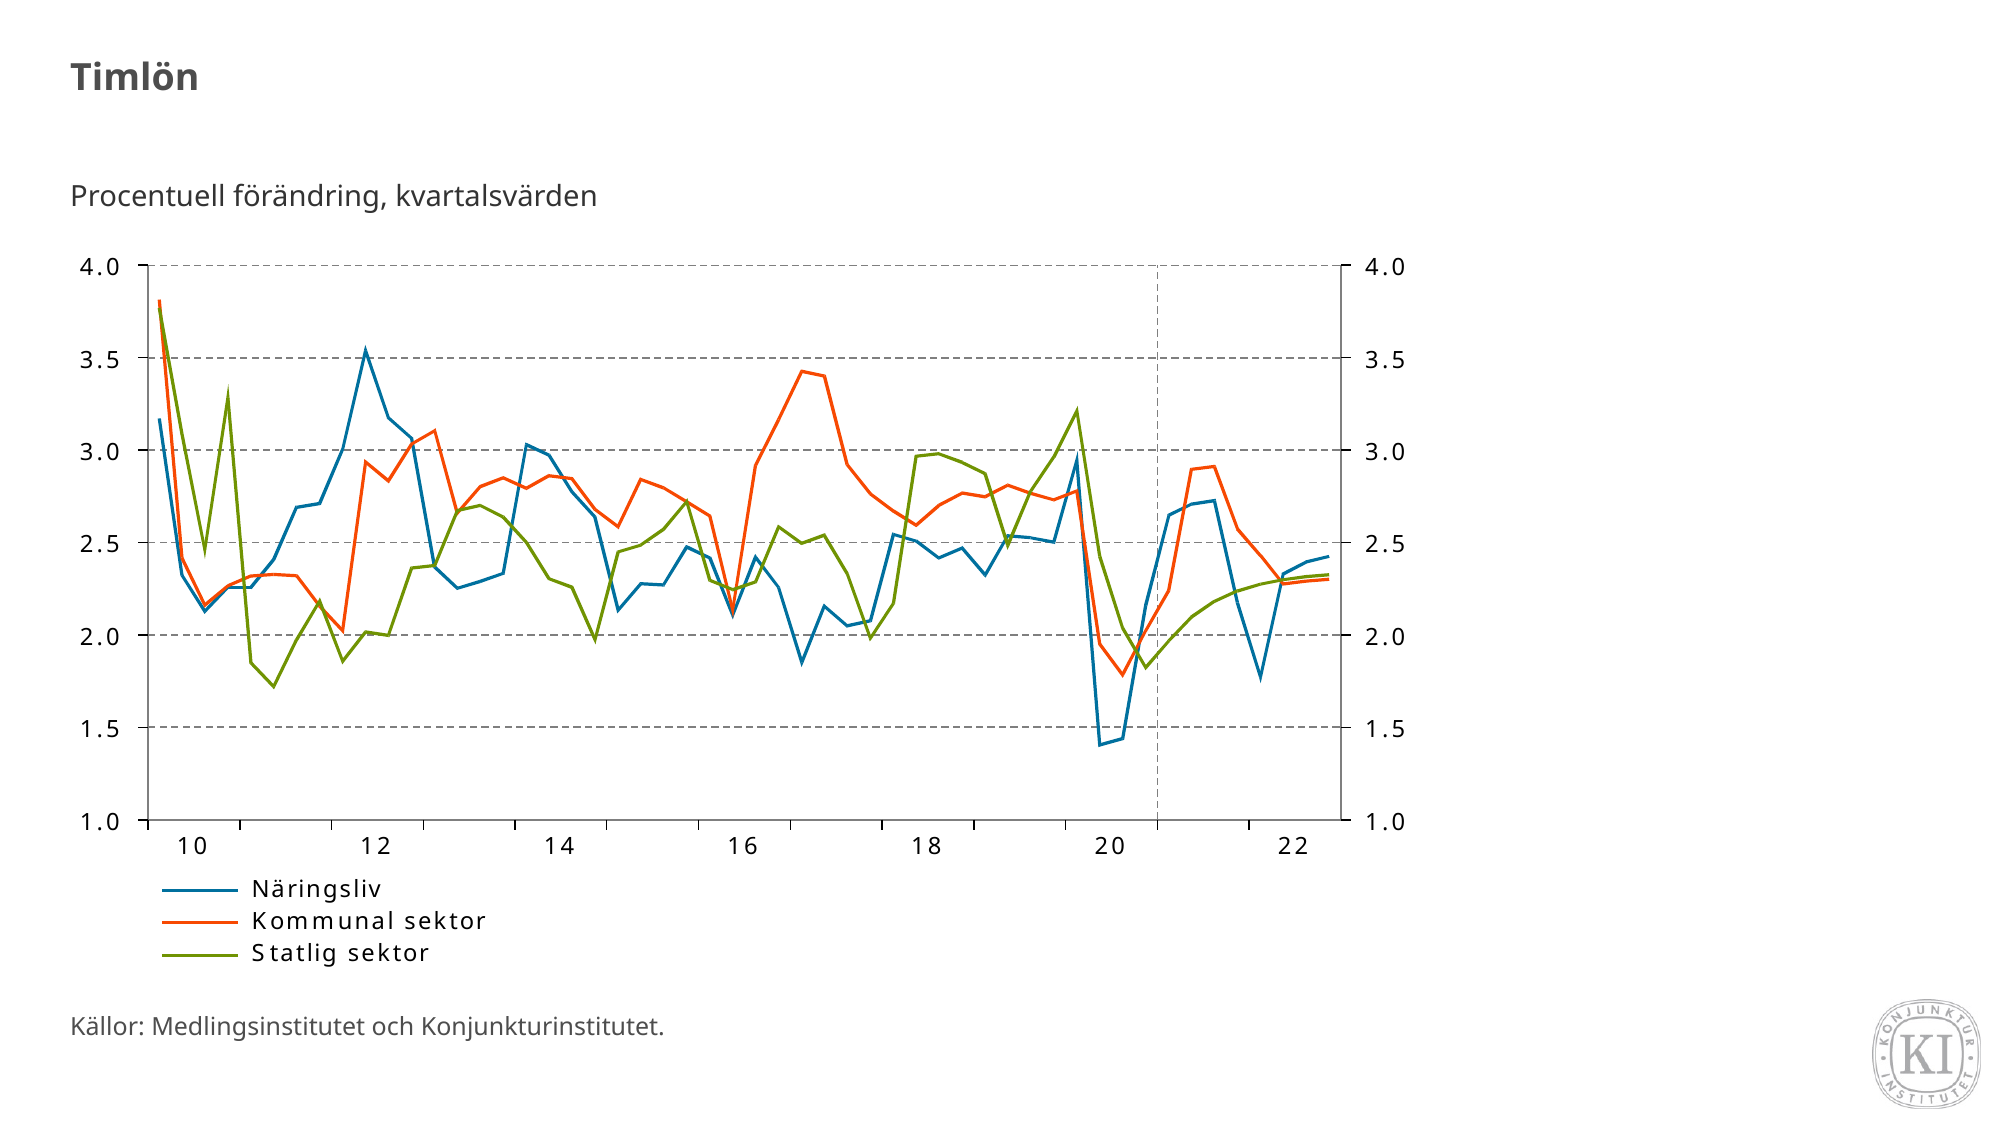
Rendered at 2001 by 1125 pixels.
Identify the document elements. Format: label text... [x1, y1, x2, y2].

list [30, 228, 1453, 995]
list Procentuell förändring, kvartalsvärden [55, 137, 1476, 220]
subtitle Källor: Medlingsinstitutet och Konjunkturinstitutet. [55, 1003, 1476, 1106]
picture [1872, 999, 1981, 1109]
title Timlön [55, 45, 1476, 128]
